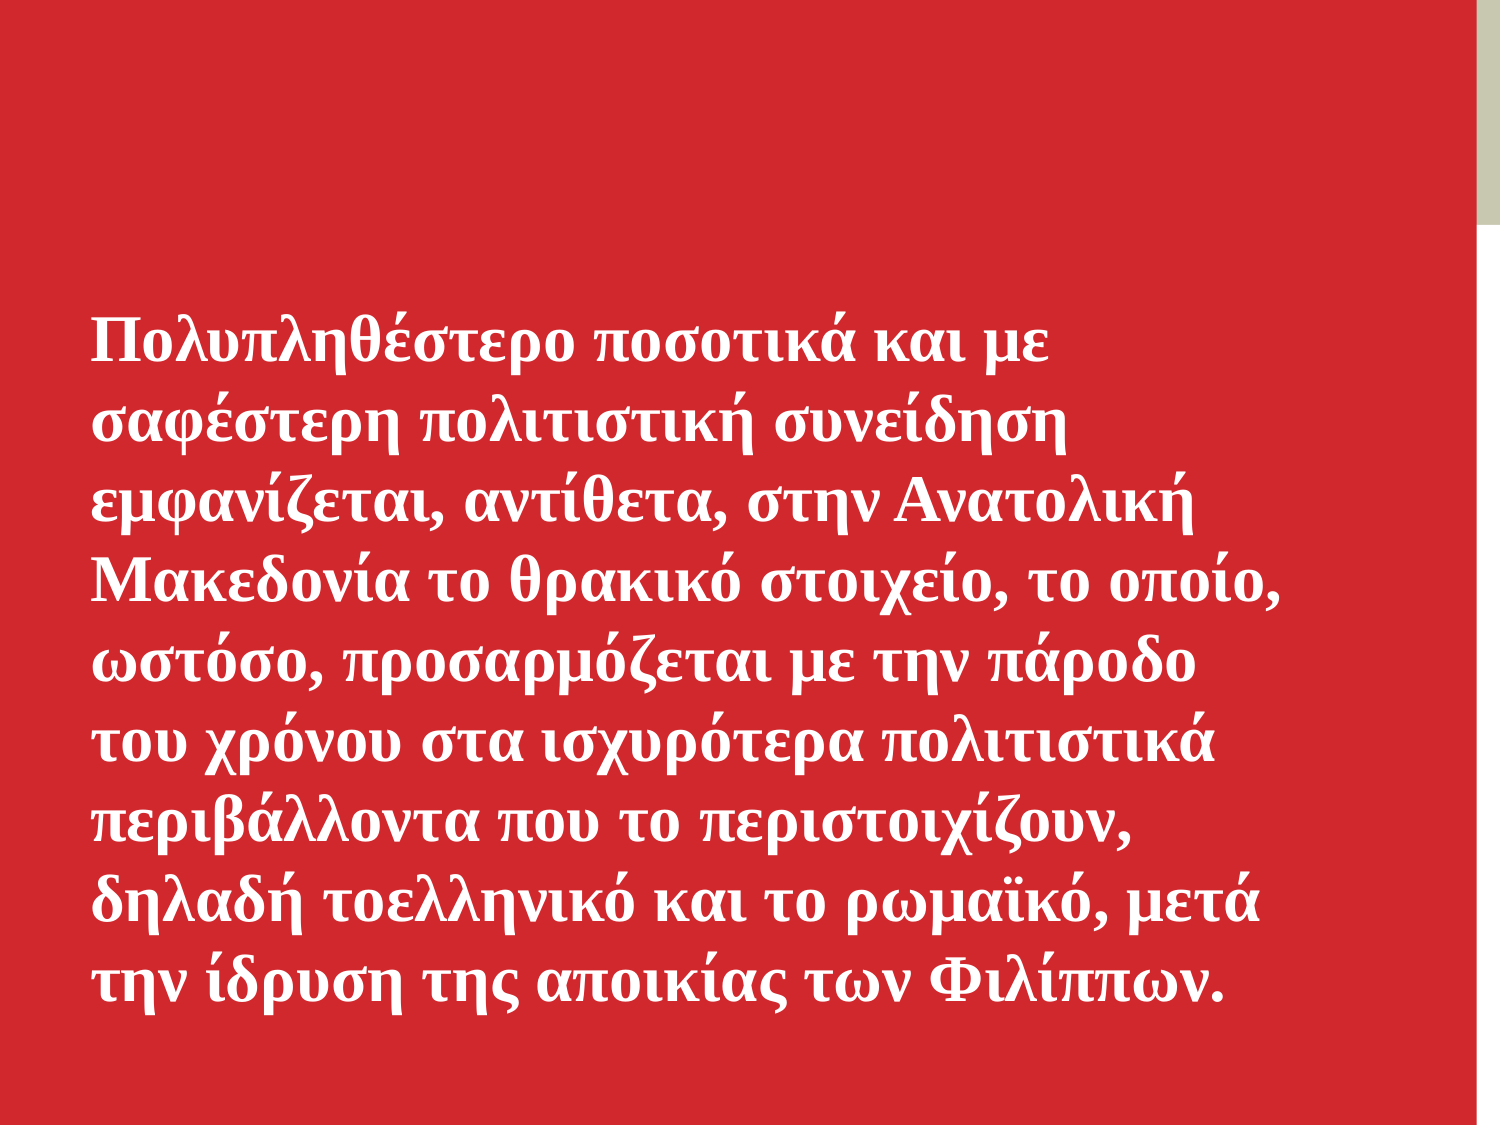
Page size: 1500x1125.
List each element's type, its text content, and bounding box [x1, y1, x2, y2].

list Πολυπληθέστερο ποσοτικά και με σαφέστερη πολιτιστική συνείδηση εμφανίζεται, αντίθετα, στην Ανατολική Mακεδονία το θρακικό στοιχείο, το οποίο, ωστόσο, προσαρμόζεται με την πάροδο του χρόνου στα ισχυρότερα πολιτιστικά περιβάλλοντα που το περιστοιχίζουν, δηλαδή τοελληνικό και το ρωμαϊκό, μετά την ίδρυση της αποικίας των Φιλίππων. [75, 287, 1325, 1005]
